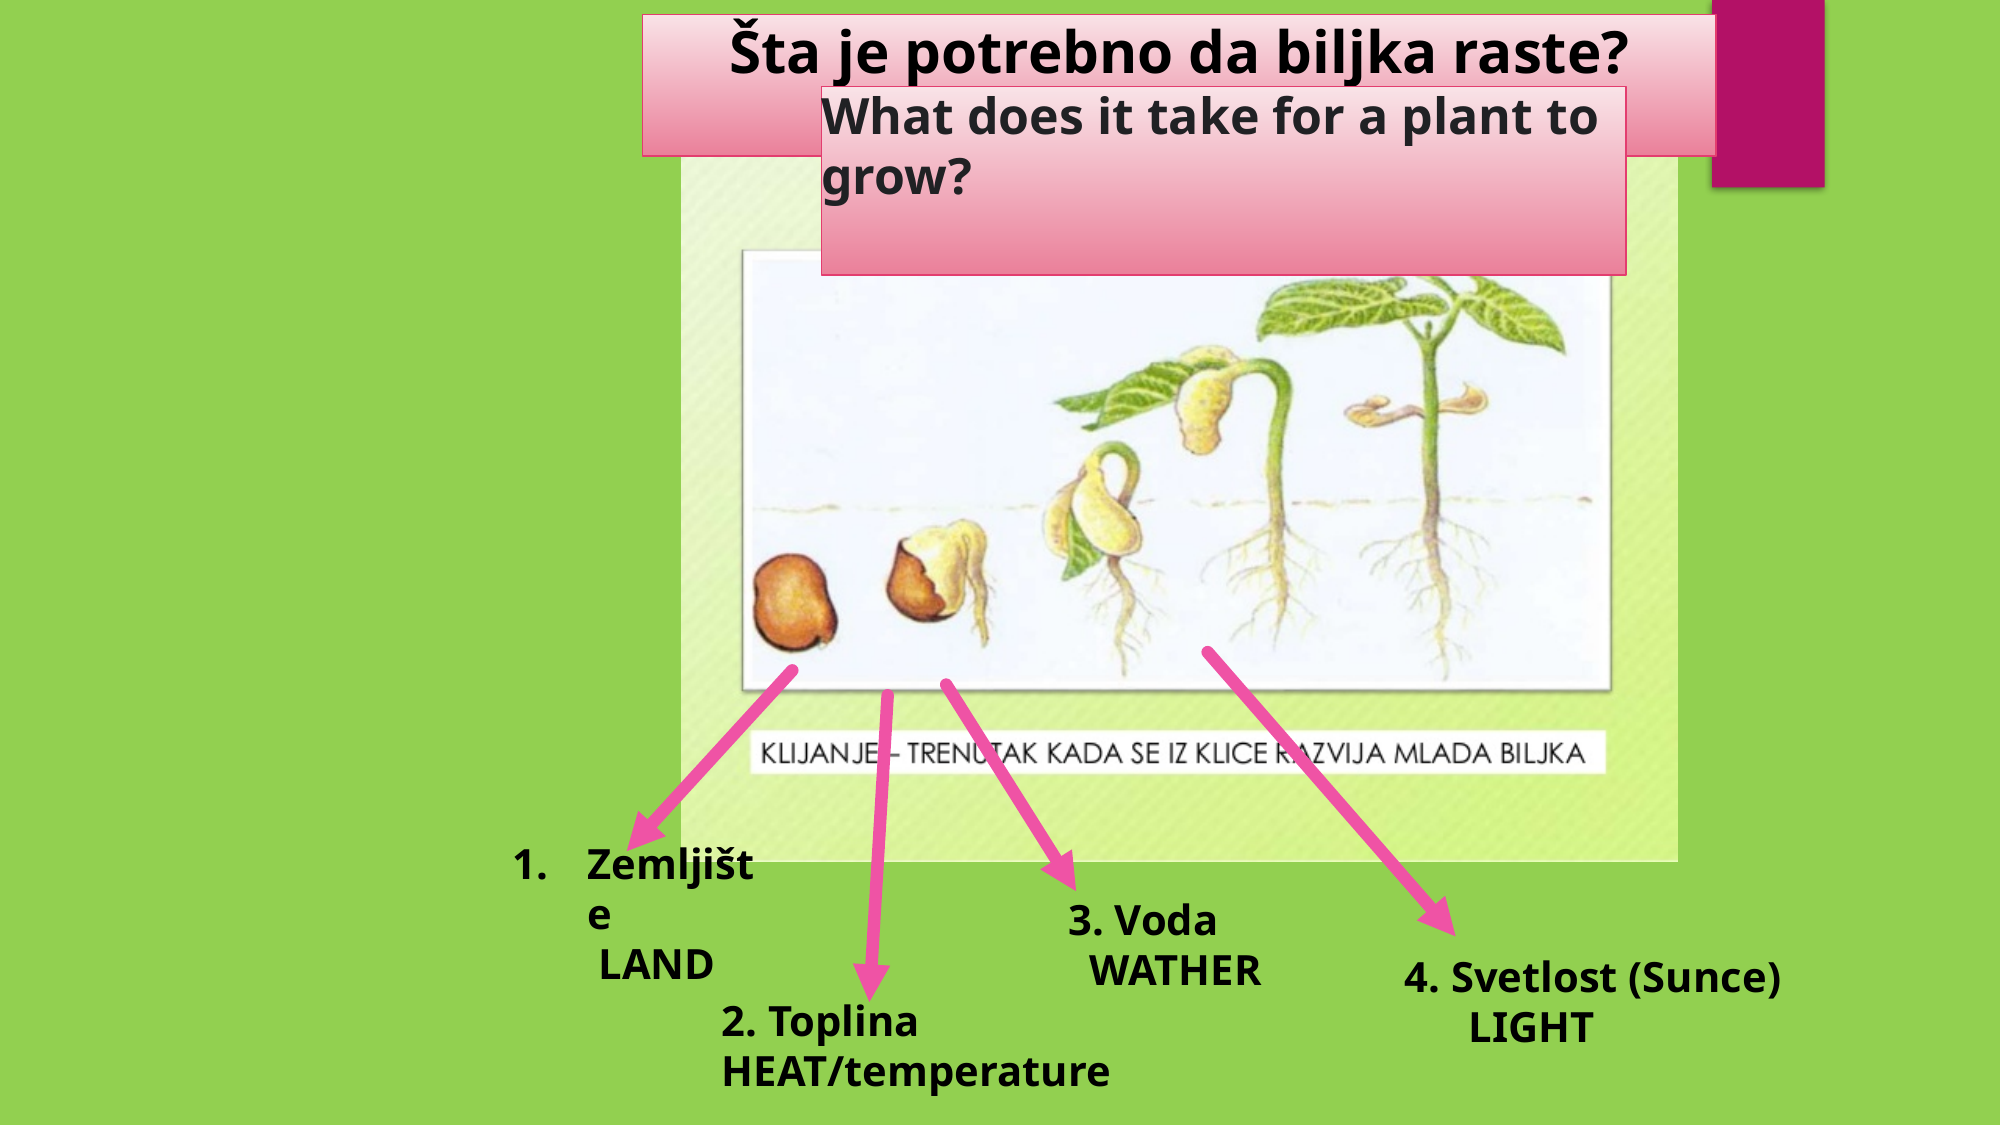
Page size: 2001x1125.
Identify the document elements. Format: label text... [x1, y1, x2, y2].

picture [680, 112, 1679, 862]
text_box Šta je potrebno da biljka raste? [642, 14, 1717, 157]
text_box What does it take for a plant to grow? [821, 86, 1627, 111]
text_box Zemljište LAND [497, 830, 793, 1046]
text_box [945, 684, 1077, 892]
text_box 3. Voda WATHER [1053, 886, 1290, 1002]
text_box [869, 695, 888, 1003]
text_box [1207, 651, 1456, 937]
text_box 2. Toplina HEAT/temperature [706, 987, 1139, 1103]
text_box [626, 670, 793, 852]
text_box 4. Svetlost (Sunce) LIGHT [1389, 943, 1875, 1059]
